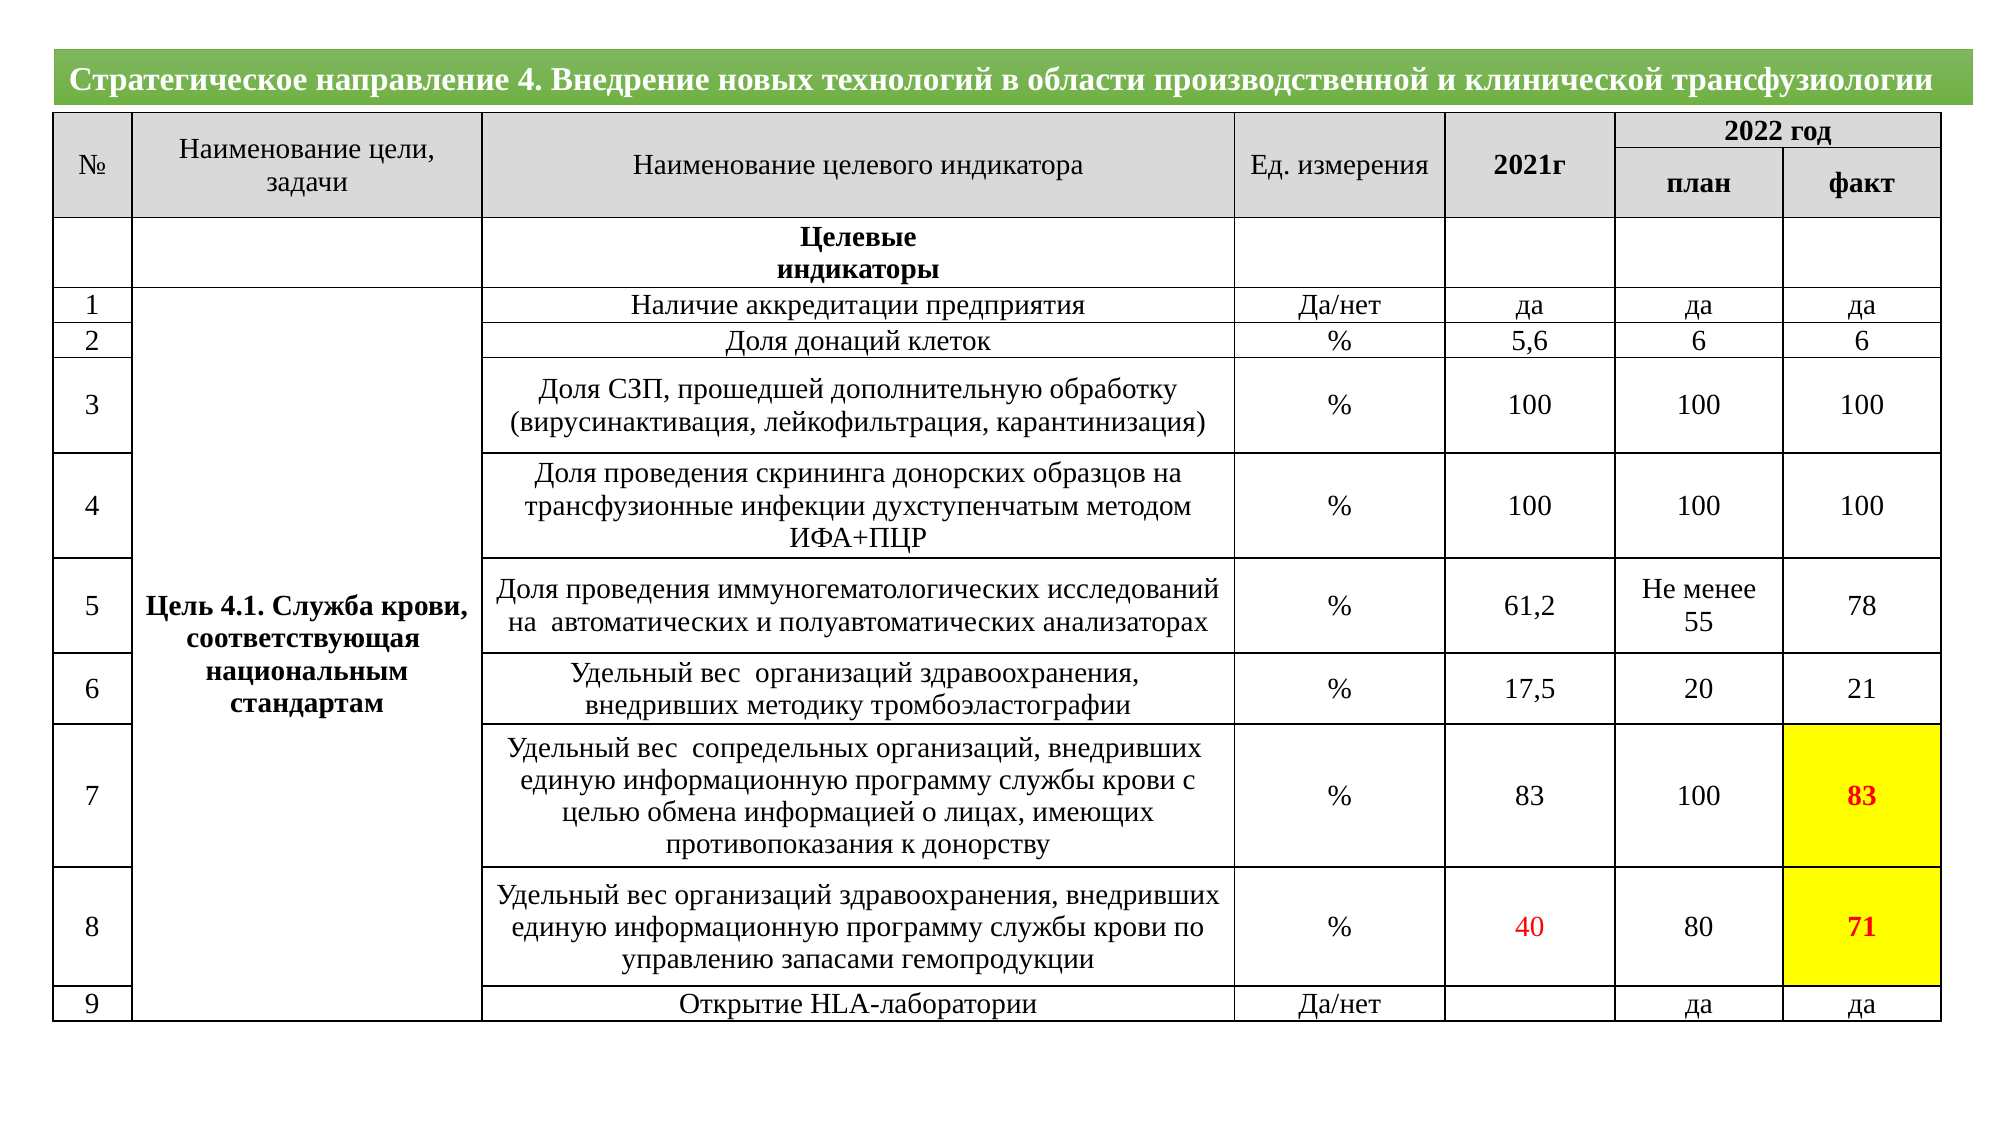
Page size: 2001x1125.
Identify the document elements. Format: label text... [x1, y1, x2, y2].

table_cell 2 [54, 323, 131, 357]
table_cell 4 [54, 454, 131, 557]
table_cell Цель 4.1. Служба крови, соответствующая национальным стандартам [133, 288, 481, 1020]
table_cell 100 [1616, 454, 1782, 557]
table_header Наименование цели, задачи [133, 113, 481, 217]
table_cell 9 [54, 987, 131, 1020]
table_cell Целевые индикаторы [483, 218, 1234, 287]
table_cell да [1616, 987, 1782, 1020]
table_cell да [1616, 288, 1782, 322]
table_cell 5,6 [1446, 323, 1614, 357]
table_cell % [1235, 654, 1444, 723]
table_cell 1 [54, 288, 131, 322]
table_cell 83 [1446, 725, 1614, 866]
table_cell 6 [1616, 323, 1782, 357]
table_cell Да/нет [1235, 987, 1444, 1020]
table_cell [54, 218, 131, 287]
table_cell 7 [54, 725, 131, 866]
table_cell [1446, 987, 1614, 1020]
table_cell 100 [1446, 358, 1614, 452]
table_cell Да/нет [1235, 288, 1444, 322]
table_cell 100 [1616, 358, 1782, 452]
table_cell 100 [1616, 725, 1782, 866]
table_cell [1235, 218, 1444, 287]
table_cell 3 [54, 358, 131, 452]
table_cell 8 [54, 868, 131, 985]
table_cell 6 [54, 654, 131, 723]
table_cell да [1446, 288, 1614, 322]
table_cell Не менее 55 [1616, 559, 1782, 652]
table_cell % [1235, 868, 1444, 985]
table_cell да [1784, 987, 1940, 1020]
table_cell 17,5 [1446, 654, 1614, 723]
table_cell 71 [1784, 868, 1940, 985]
table_cell 40 [1446, 868, 1614, 985]
table_cell 5 [54, 559, 131, 652]
table_cell [1446, 218, 1614, 287]
table_header 2022 год [1616, 113, 1940, 147]
table_cell 80 [1616, 868, 1782, 985]
table_cell 61,2 [1446, 559, 1614, 652]
table_cell Доля проведения иммуногематологических исследований на автоматических и полуавтоматических анализаторах [483, 559, 1234, 652]
table_cell Наличие аккредитации предприятия [483, 288, 1234, 322]
table_cell факт [1784, 148, 1940, 217]
table_header Наименование целевого индикатора [483, 113, 1234, 217]
table_cell Доля СЗП, прошедшей дополнительную обработку (вирусинактивация, лейкофильтрация, карантинизация) [483, 358, 1234, 452]
table_cell [1616, 218, 1782, 287]
table_cell 100 [1446, 454, 1614, 557]
table_cell 78 [1784, 559, 1940, 652]
table_cell Удельный вес сопредельных организаций, внедривших единую информационную программу службы крови с целью обмена информацией о лицах, имеющих противопоказания к донорству [483, 725, 1234, 866]
table_cell % [1235, 725, 1444, 866]
table_cell 21 [1784, 654, 1940, 723]
text_box Стратегическое направление 4. Внедрение новых технологий в области производственной и клинической трансфузиологии [54, 49, 1973, 105]
table_header № [54, 113, 131, 217]
table_cell Доля проведения скрининга донорских образцов на трансфузионные инфекции духступенчатым методом ИФА+ПЦР [483, 454, 1234, 557]
table_cell % [1235, 559, 1444, 652]
table_cell % [1235, 454, 1444, 557]
table_cell Удельный вес организаций здравоохранения, внедривших единую информационную программу службы крови по управлению запасами гемопродукции [483, 868, 1234, 985]
table_cell [1784, 218, 1940, 287]
table_cell 100 [1784, 454, 1940, 557]
table_cell да [1784, 288, 1940, 322]
table_cell Доля донаций клеток [483, 323, 1234, 357]
table_header 2021г [1446, 113, 1614, 217]
table_cell план [1616, 148, 1782, 217]
table_cell Открытие HLA-лаборатории [483, 987, 1234, 1020]
table_cell 20 [1616, 654, 1782, 723]
table_cell 100 [1784, 358, 1940, 452]
table_cell 6 [1784, 323, 1940, 357]
table_cell % [1235, 323, 1444, 357]
table_cell [133, 218, 481, 287]
table_cell 83 [1784, 725, 1940, 866]
table_cell Удельный вес организаций здравоохранения, внедривших методику тромбоэластографии [483, 654, 1234, 723]
table_cell % [1235, 358, 1444, 452]
table_header Ед. измерения [1235, 113, 1444, 217]
